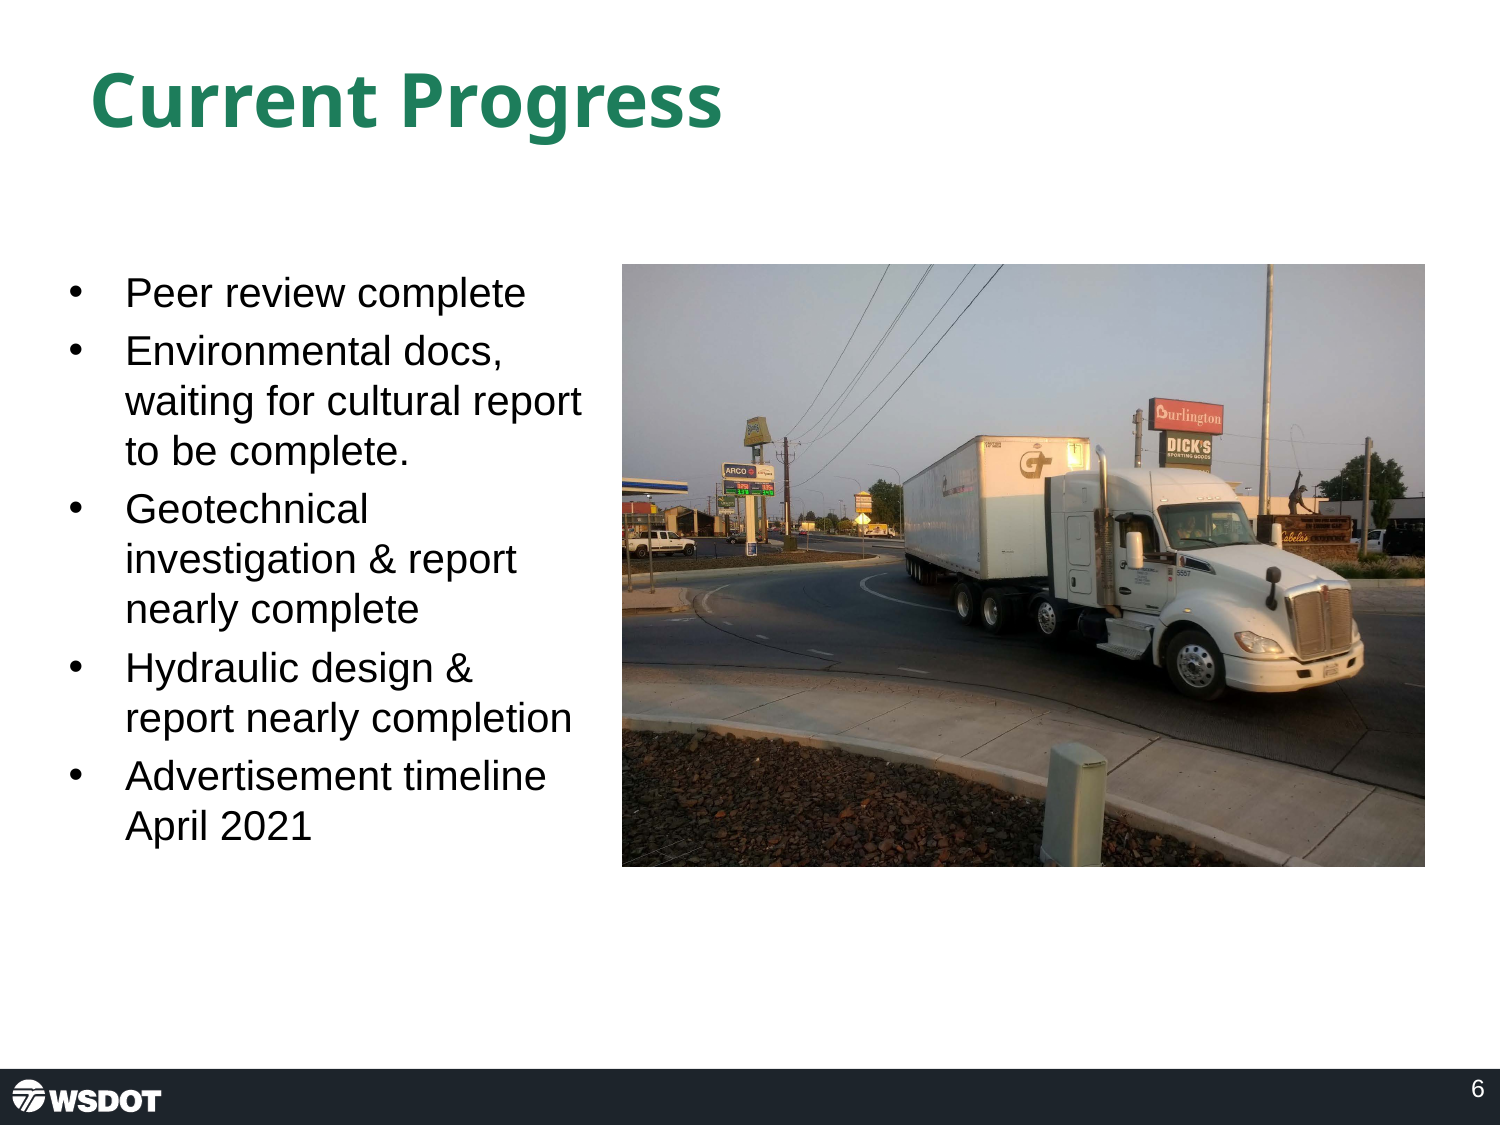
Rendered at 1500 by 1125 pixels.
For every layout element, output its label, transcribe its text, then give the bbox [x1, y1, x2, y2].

title Current Progress [75, 45, 1425, 233]
slide_number 6 [1149, 1065, 1500, 1125]
text_box Peer review complete Environmental docs, waiting for cultural report to be complete. Geotechnical investigation & report nearly complete Hydraulic design & report nearly completion Advertisement timeline April 2021 [53, 258, 607, 884]
picture [0, 0, 1500, 1125]
